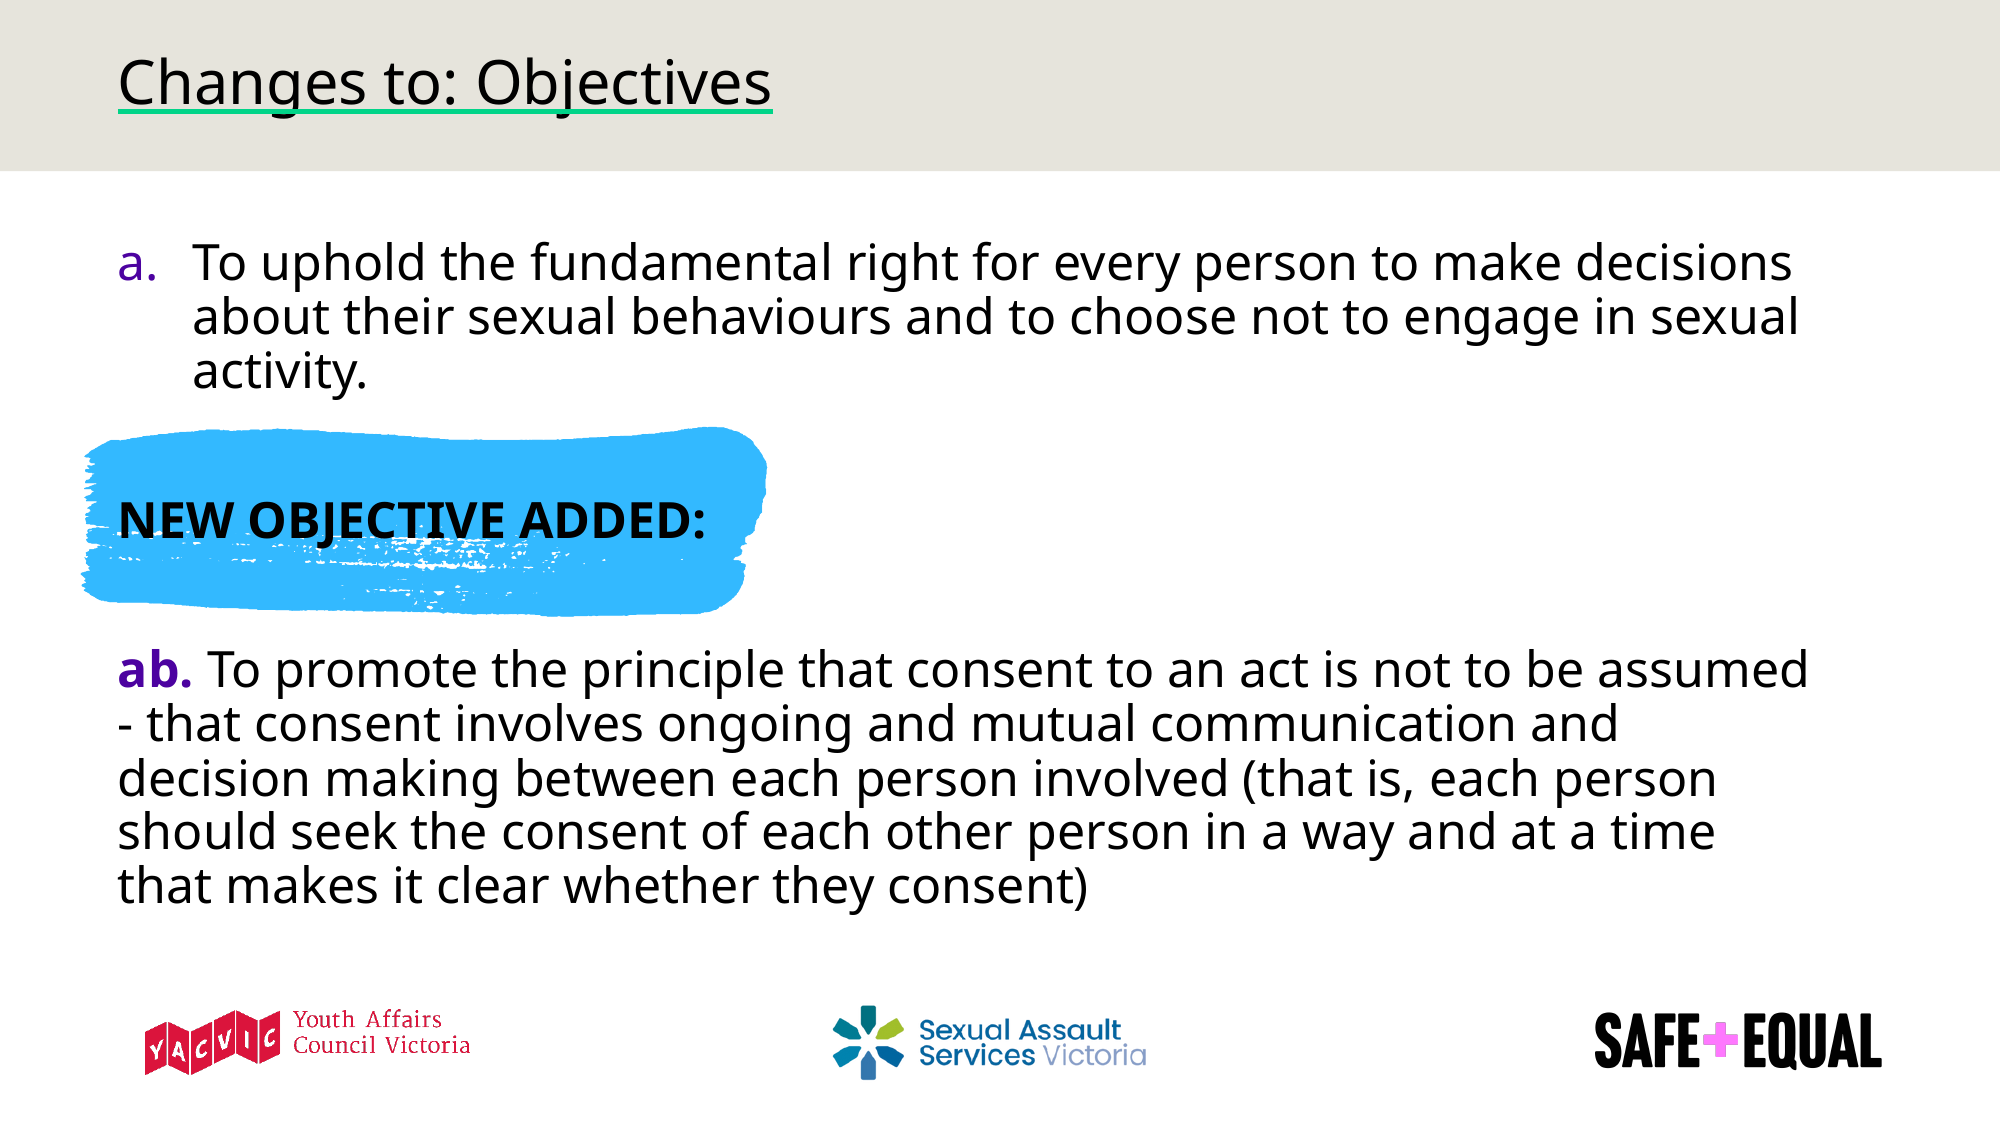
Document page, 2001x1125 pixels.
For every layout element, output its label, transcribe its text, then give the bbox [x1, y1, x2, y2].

picture [145, 1009, 470, 1075]
picture [27, 398, 827, 640]
title Changes to: Objectives [102, 44, 1828, 193]
picture [774, 997, 1226, 1088]
picture [1543, 977, 1932, 1107]
list To uphold the fundamental right for every person to make decisions about their sexual behaviours and to choose not to engage in sexual activity. NEW OBJECTIVE ADDED: ab. To promote the principle that consent to an act is not to be assumed - that consent involves ongoing and mutual communication and decision making between each person involved (that is, each person should seek the consent of each other person in a way and at a time that makes it clear whether they consent) [102, 230, 1828, 933]
